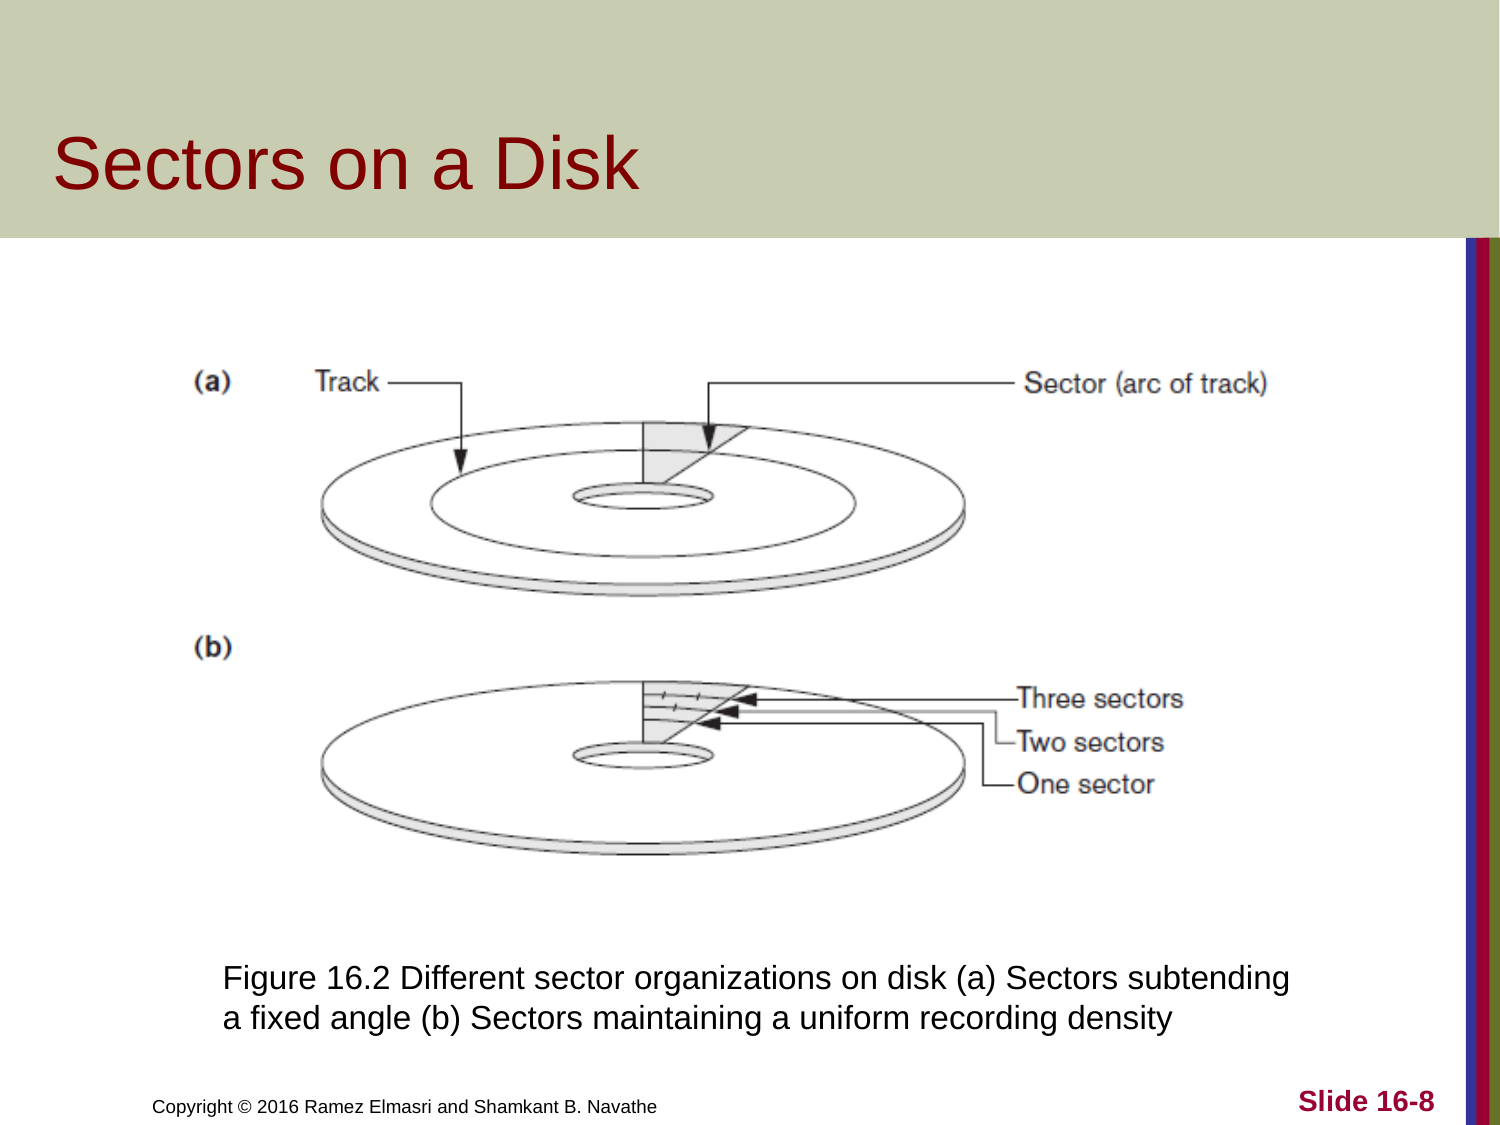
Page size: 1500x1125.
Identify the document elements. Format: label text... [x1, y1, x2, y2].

text_box Figure 16.2 Different sector organizations on disk (a) Sectors subtending a fixed angle (b) Sectors maintaining a uniform recording density [207, 949, 1321, 1044]
picture [159, 317, 1317, 874]
slide_number Slide 16-8 [1137, 1049, 1451, 1125]
title Sectors on a Disk [37, 49, 1317, 213]
